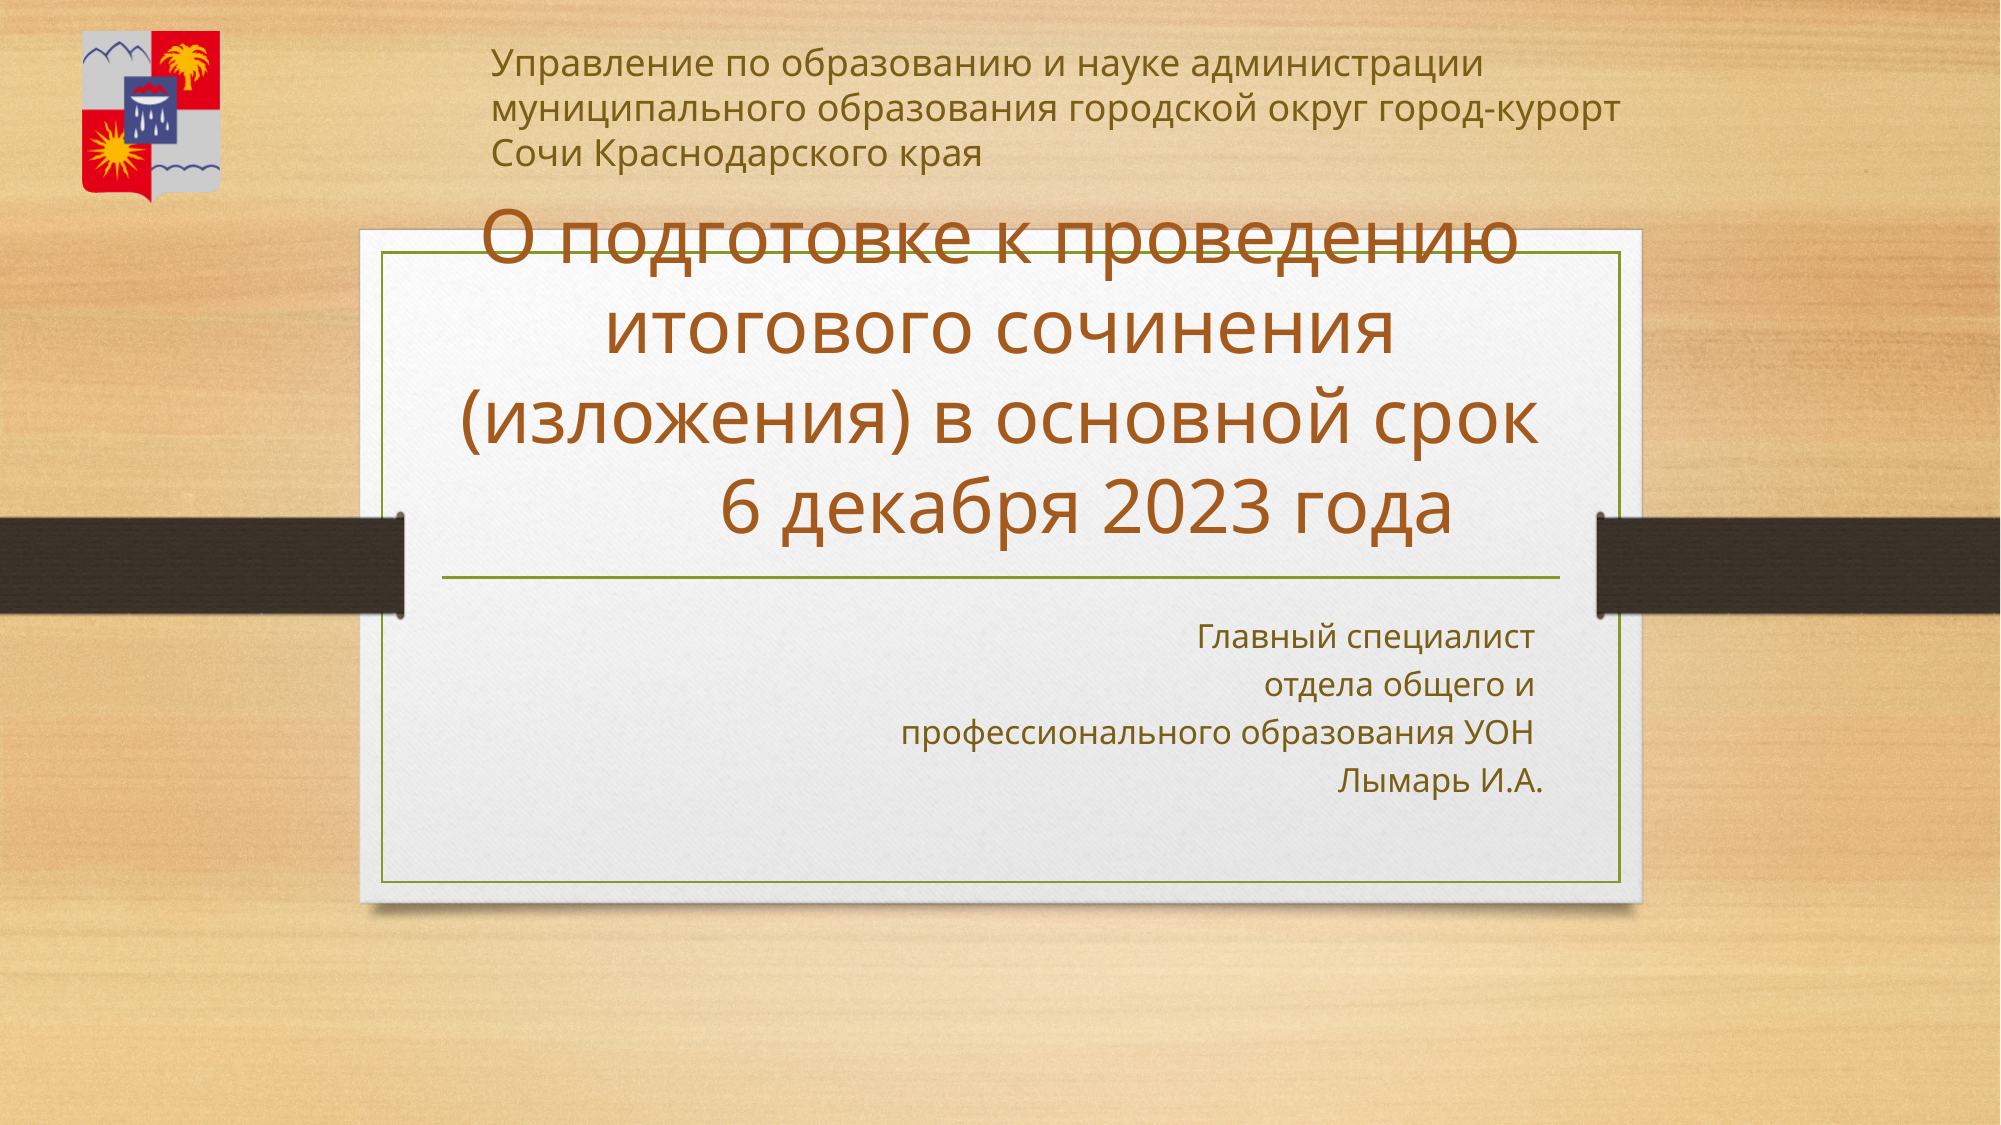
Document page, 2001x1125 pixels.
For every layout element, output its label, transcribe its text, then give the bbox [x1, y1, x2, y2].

picture [0, 0, 2001, 1125]
text_box Управление по образованию и науке администрации муниципального образования городской округ город-курорт Сочи Краснодарского края [475, 31, 1663, 182]
title О подготовке к проведению итогового сочинения (изложения) в основной срок 6 декабря 2023 года [441, 306, 1560, 556]
subtitle Главный специалист отдела общего и профессионального образования УОН Лымарь И.А. [441, 600, 1560, 817]
